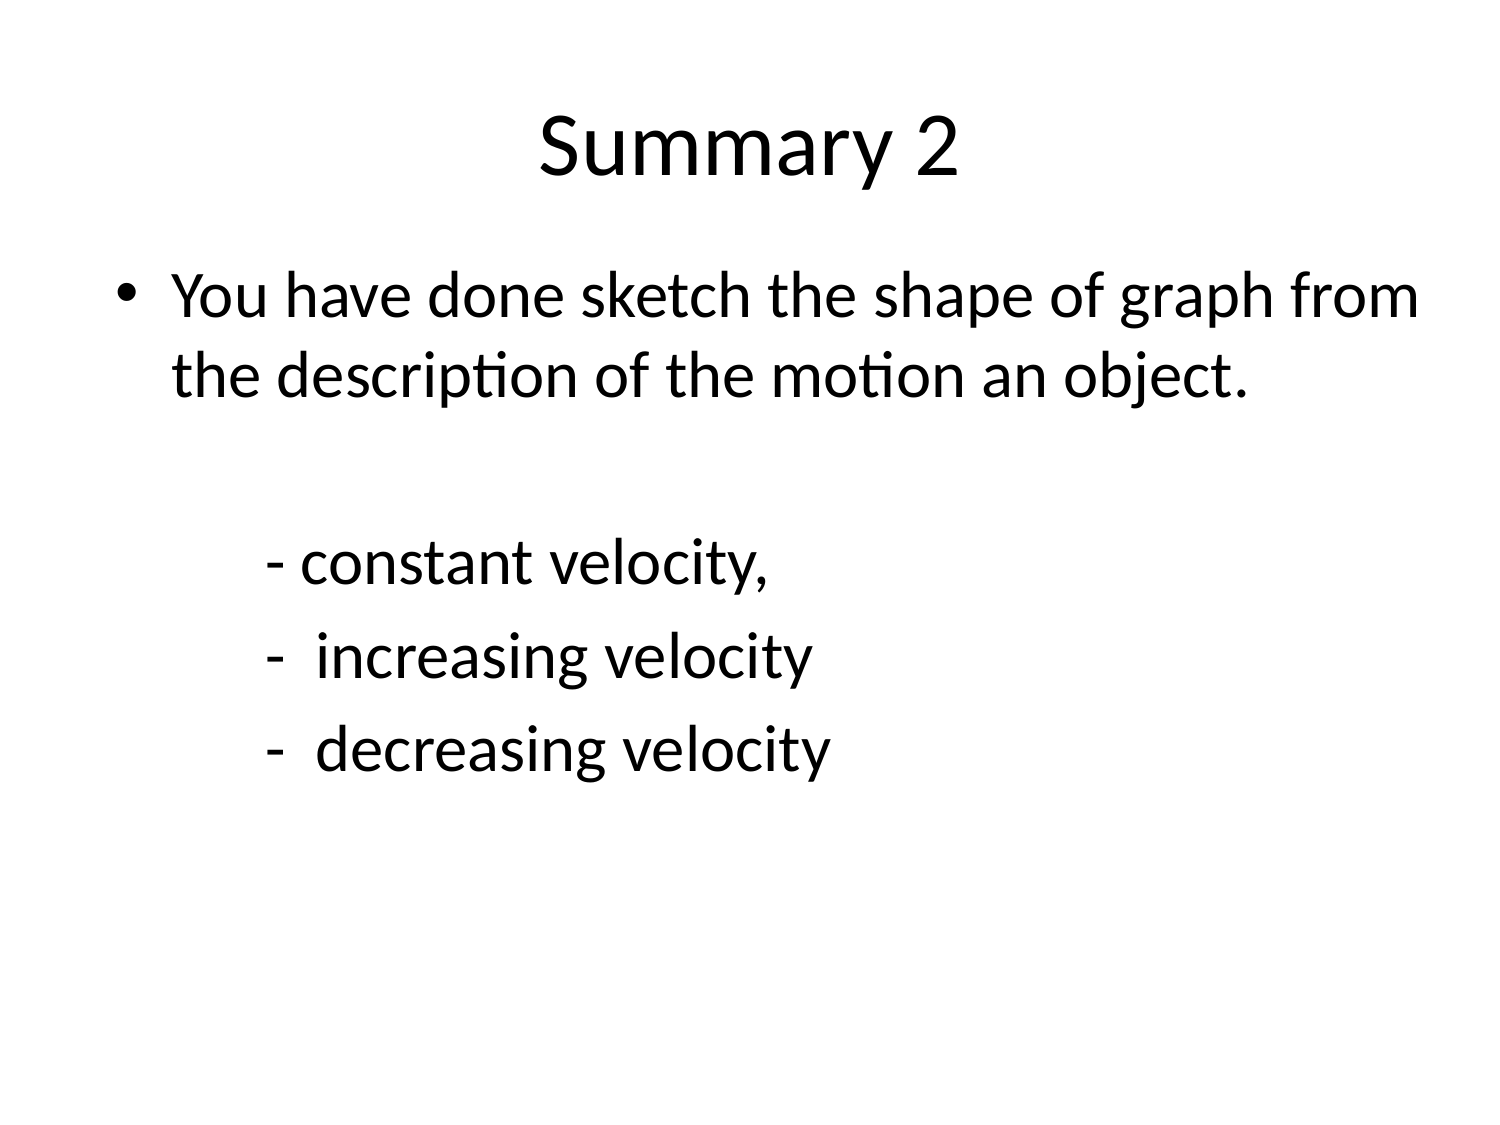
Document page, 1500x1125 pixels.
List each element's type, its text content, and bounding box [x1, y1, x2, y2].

text_box You have done sketch the shape of graph from the description of the motion an object. - constant velocity, - increasing velocity - decreasing velocity [100, 243, 1451, 986]
title Summary 2 [75, 45, 1425, 233]
